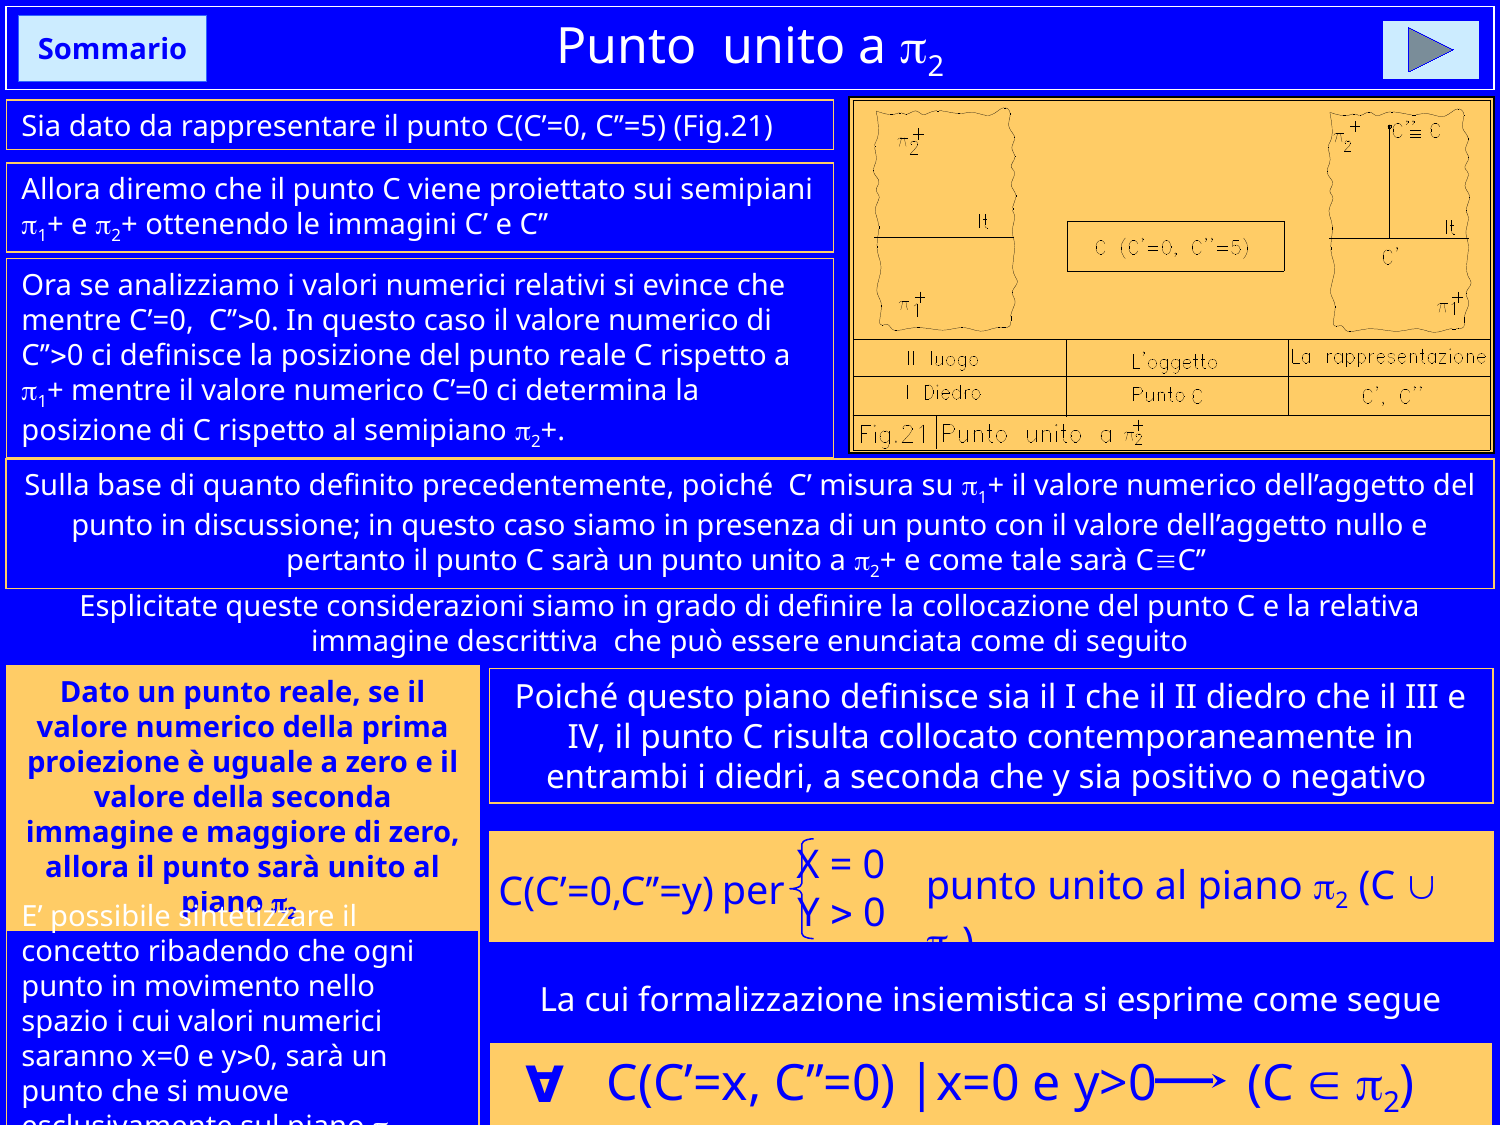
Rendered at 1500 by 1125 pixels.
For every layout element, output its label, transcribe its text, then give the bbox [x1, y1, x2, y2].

title Punto unito a 2 [5, 6, 1495, 90]
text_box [483, 831, 1500, 986]
text_box Dato un punto reale, se il valore numerico della prima proiezione è uguale a zero e il valore della seconda immagine e maggiore di zero, allora il punto sarà unito al piano 2 [6, 666, 480, 890]
text_box [1382, 20, 1480, 80]
text_box Sommario [18, 15, 207, 82]
text_box Sulla base di quanto definito precedentemente, poiché C’ misura su 1+ il valore numerico dell’aggetto del punto in discussione; in questo caso siamo in presenza di un punto con il valore dell’aggetto nullo e pertanto il punto C sarà un punto unito a 2+ e come tale sarà CC’’ [5, 459, 1494, 580]
text_box Sia dato da rappresentare il punto C(C’=0, C’’=5) (Fig.21) [6, 100, 834, 150]
text_box Ora se analizziamo i valori numerici relativi si evince che mentre C’=0, C’’0. In questo caso il valore numerico di C’’0 ci definisce la posizione del punto reale C rispetto a 1+ mentre il valore numerico C’=0 ci determina la posizione di C rispetto al semipiano 2+. [6, 258, 834, 458]
text_box E’ possibile sintetizzare il concetto ribadendo che ogni punto in movimento nello spazio i cui valori numerici saranno x=0 e y0, sarà un punto che si muove esclusivamente sul piano 2 [6, 890, 480, 1125]
text_box Allora diremo che il punto C viene proiettato sui semipiani 1+ e 2+ ottenendo le immagini C’ e C’’ [6, 162, 834, 253]
text_box La cui formalizzazione insiemistica si esprime come segue [489, 994, 1494, 1026]
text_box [849, 97, 1494, 453]
text_box Esplicitate queste considerazioni siamo in grado di definire la collocazione del punto C e la relativa immagine descrittiva che può essere enunciata come di seguito [5, 580, 1494, 665]
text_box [489, 1042, 1494, 1122]
text_box Poiché questo piano definisce sia il I che il II diedro che il III e IV, il punto C risulta collocato contemporaneamente in entrambi i diedri, a seconda che y sia positivo o negativo [489, 668, 1494, 803]
